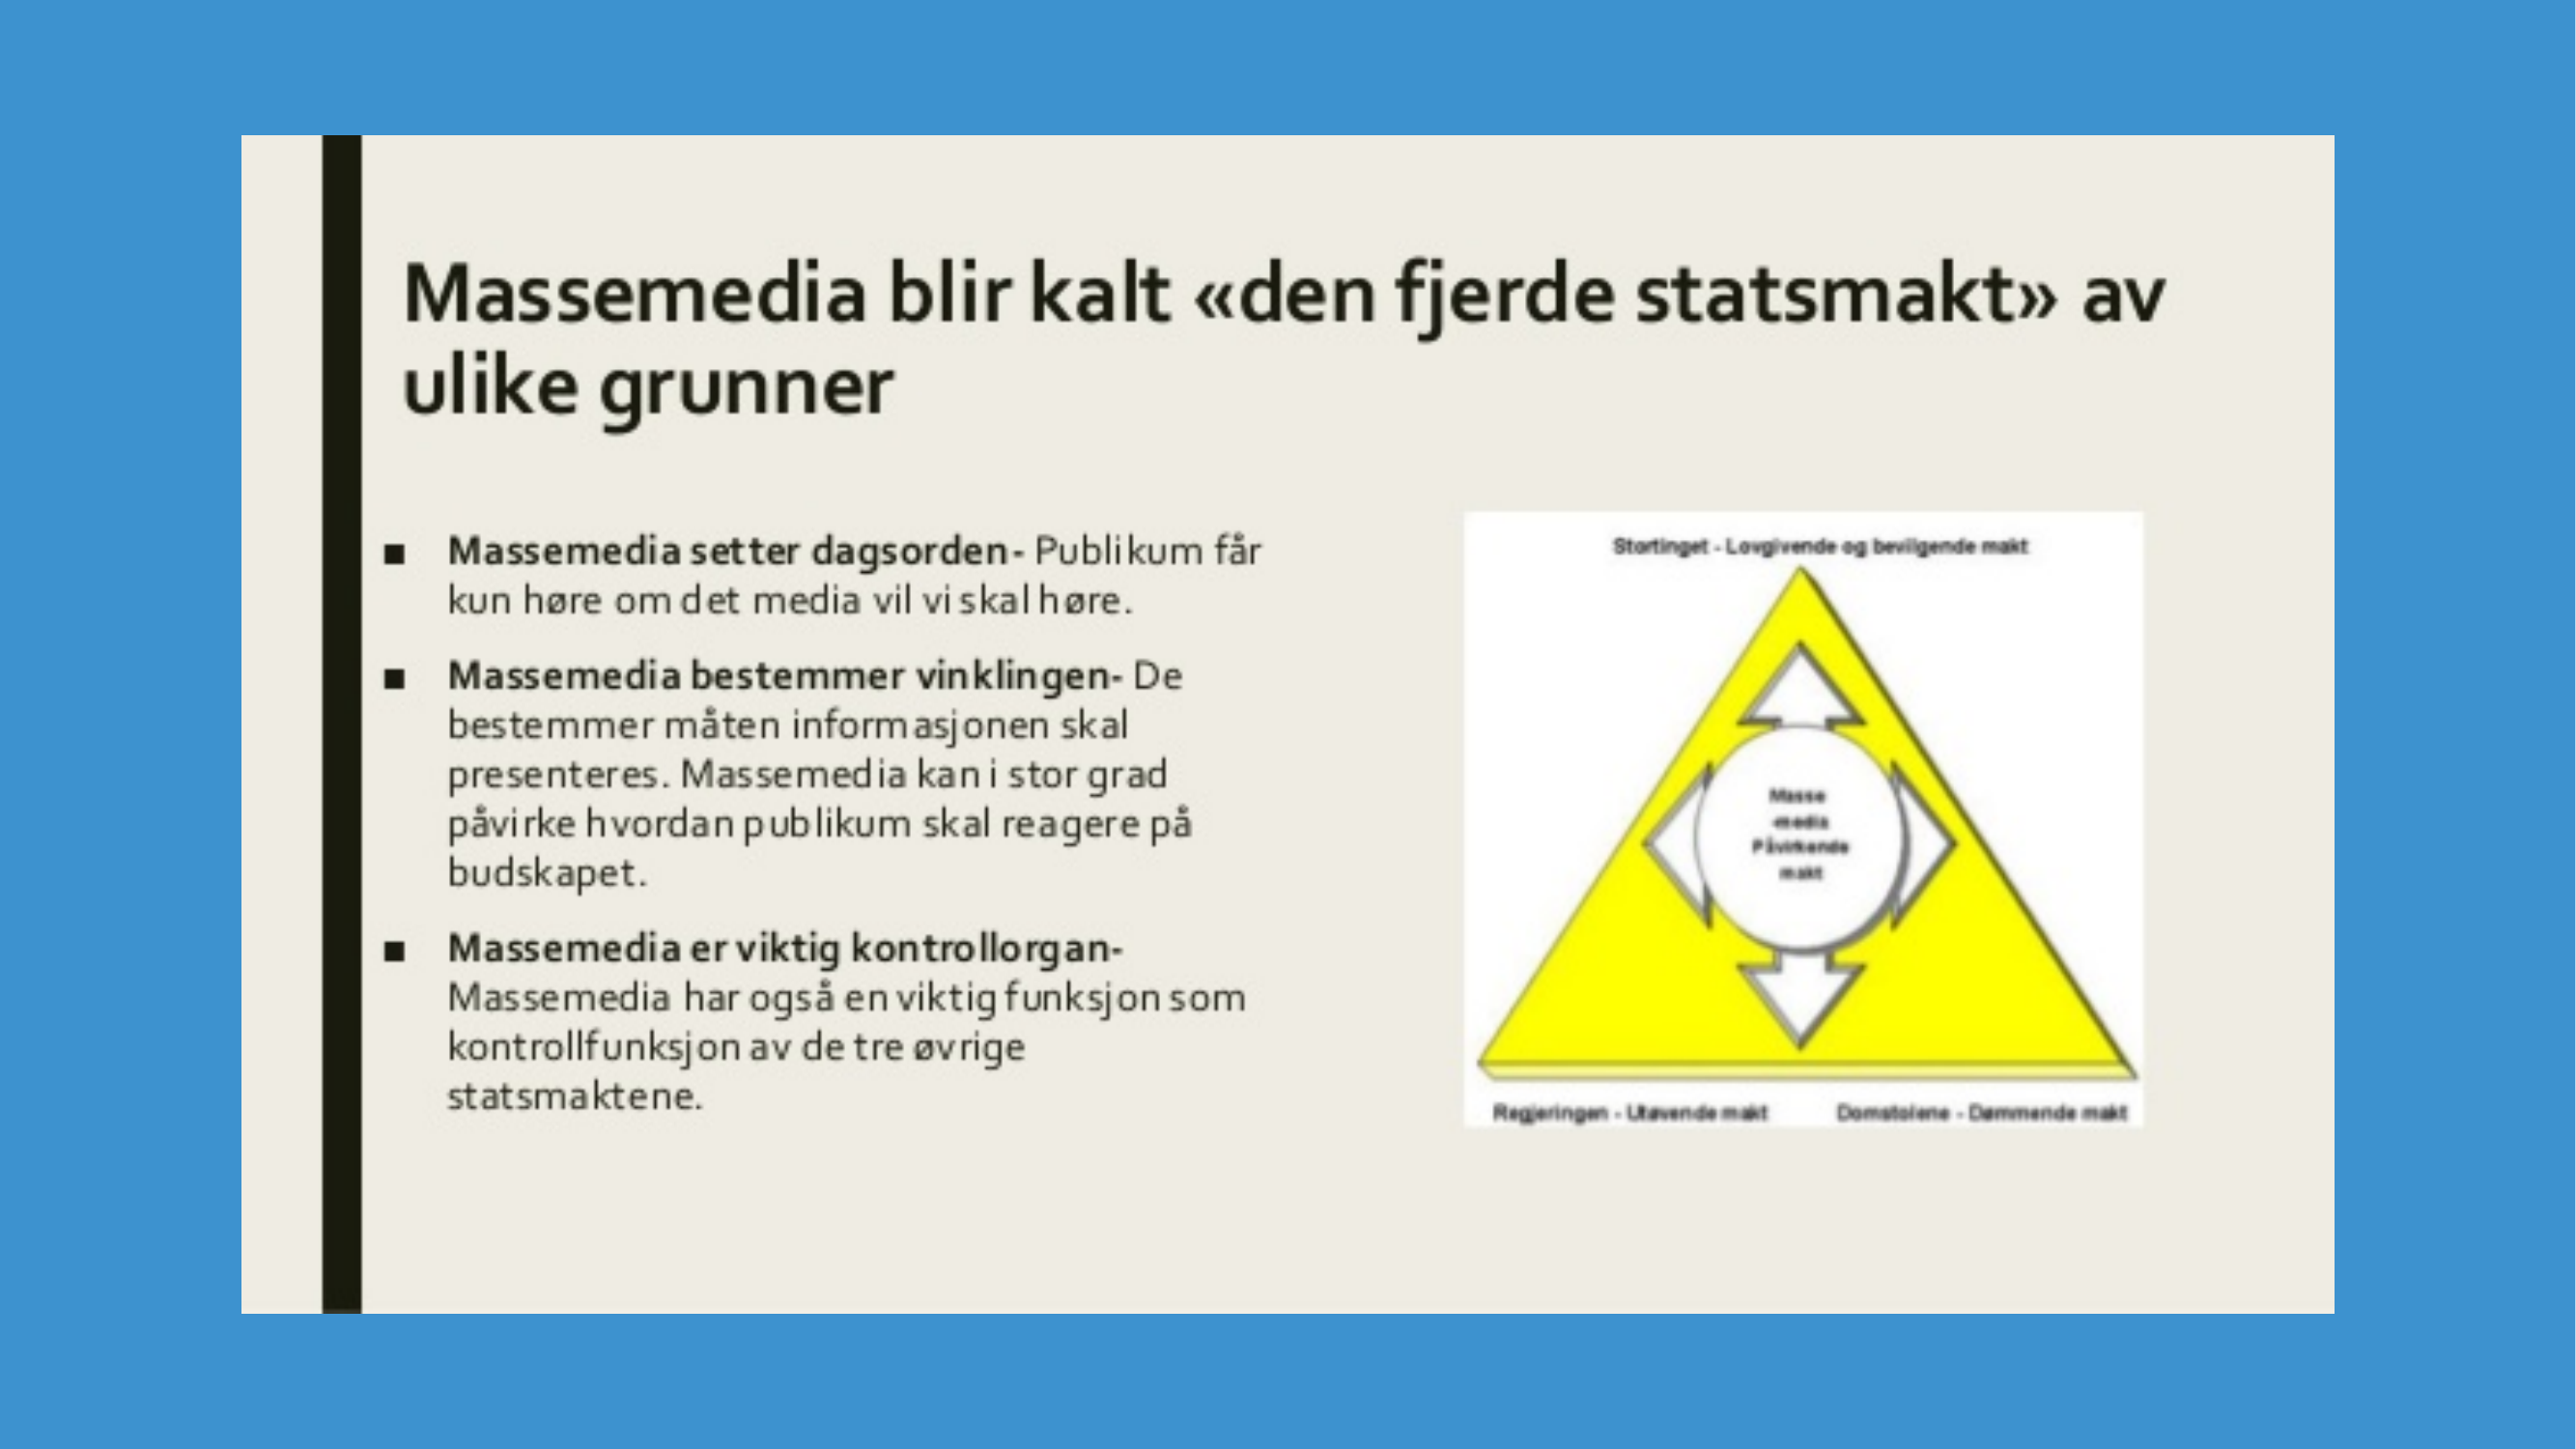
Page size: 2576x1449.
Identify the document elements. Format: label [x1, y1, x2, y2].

picture [241, 135, 2335, 1314]
